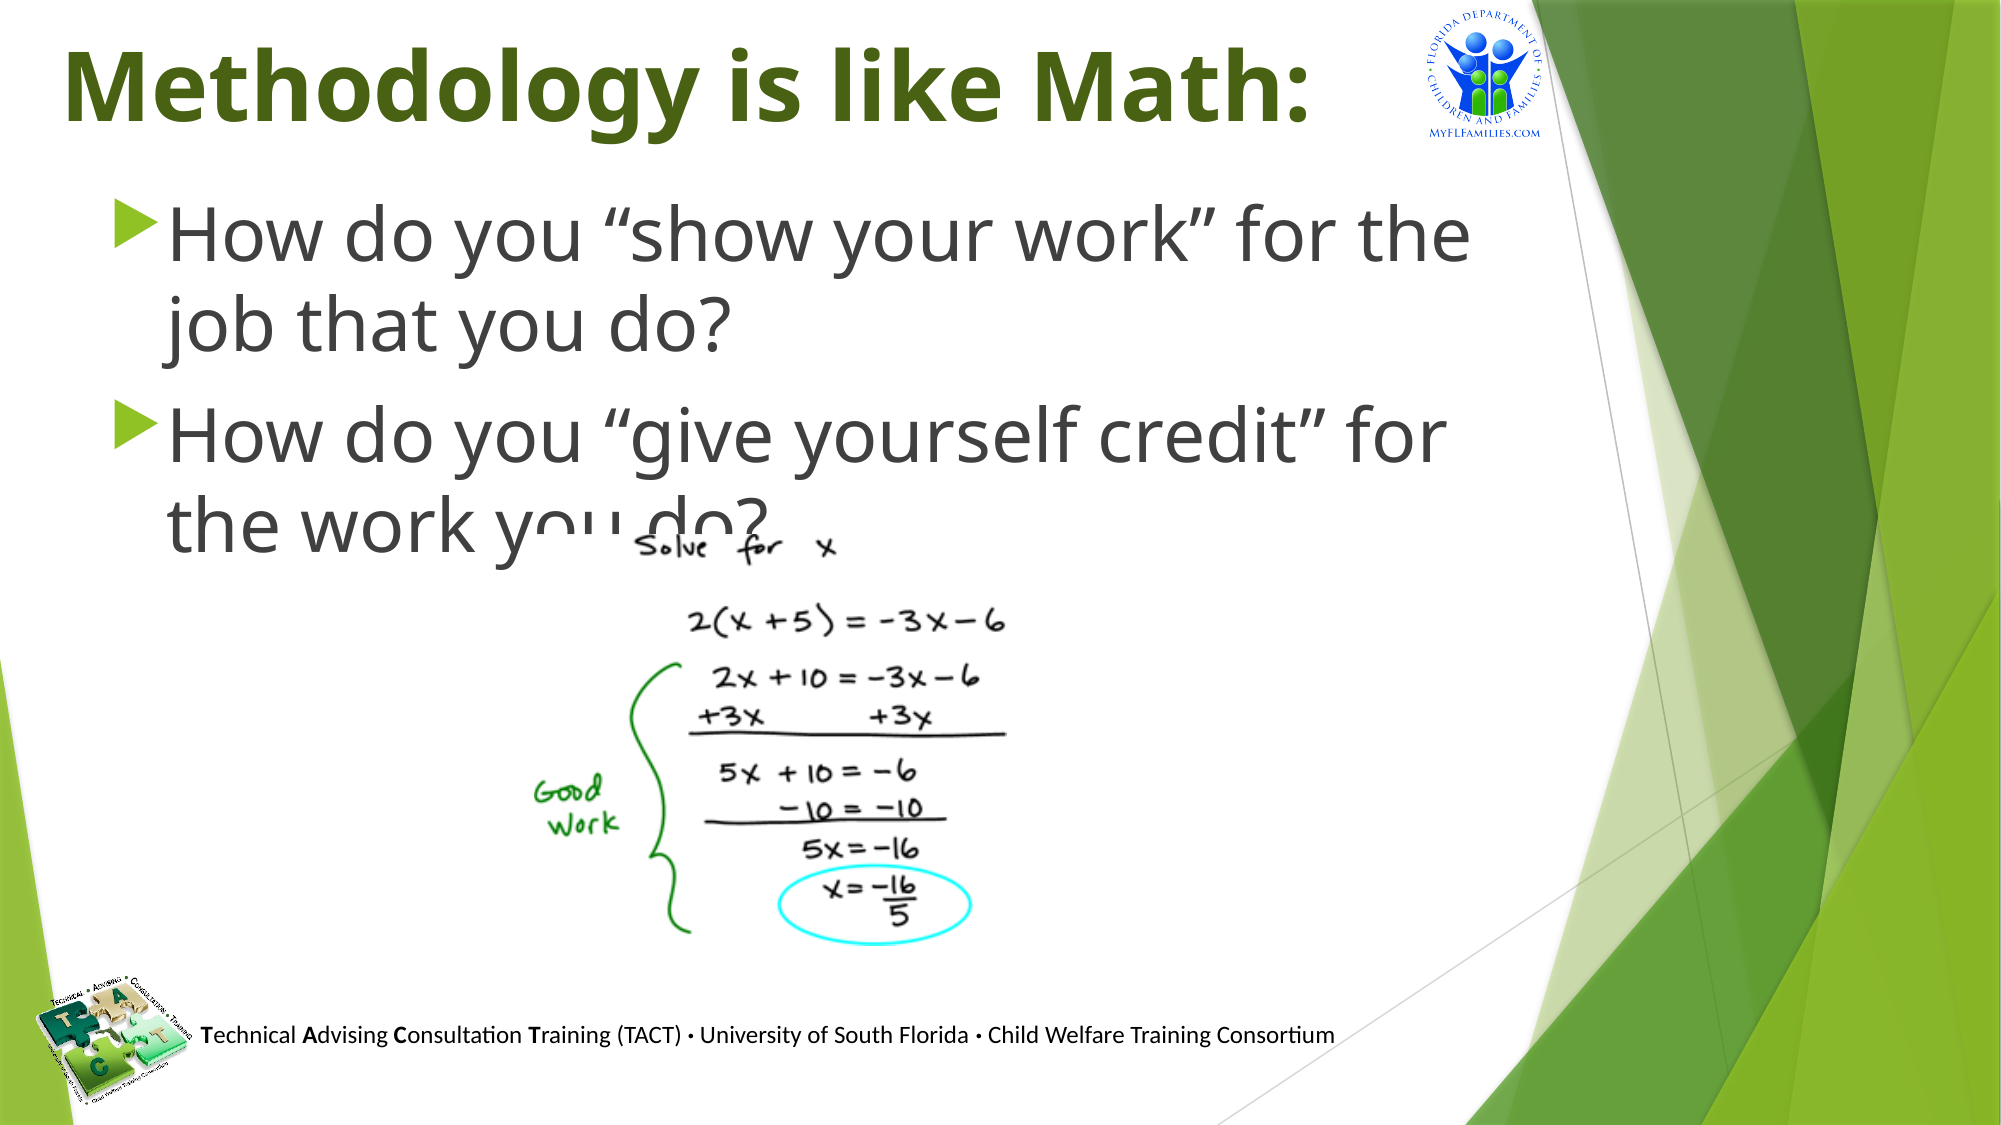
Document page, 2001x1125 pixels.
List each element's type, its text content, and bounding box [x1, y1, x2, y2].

picture [31, 969, 199, 1109]
picture [1427, 9, 1543, 138]
list How do you “show your work” for the job that you do? How do you “give yourself credit” for the work you do? [94, 178, 1505, 1031]
picture [533, 534, 1008, 947]
title Methodology is like Math: [45, 17, 1456, 234]
